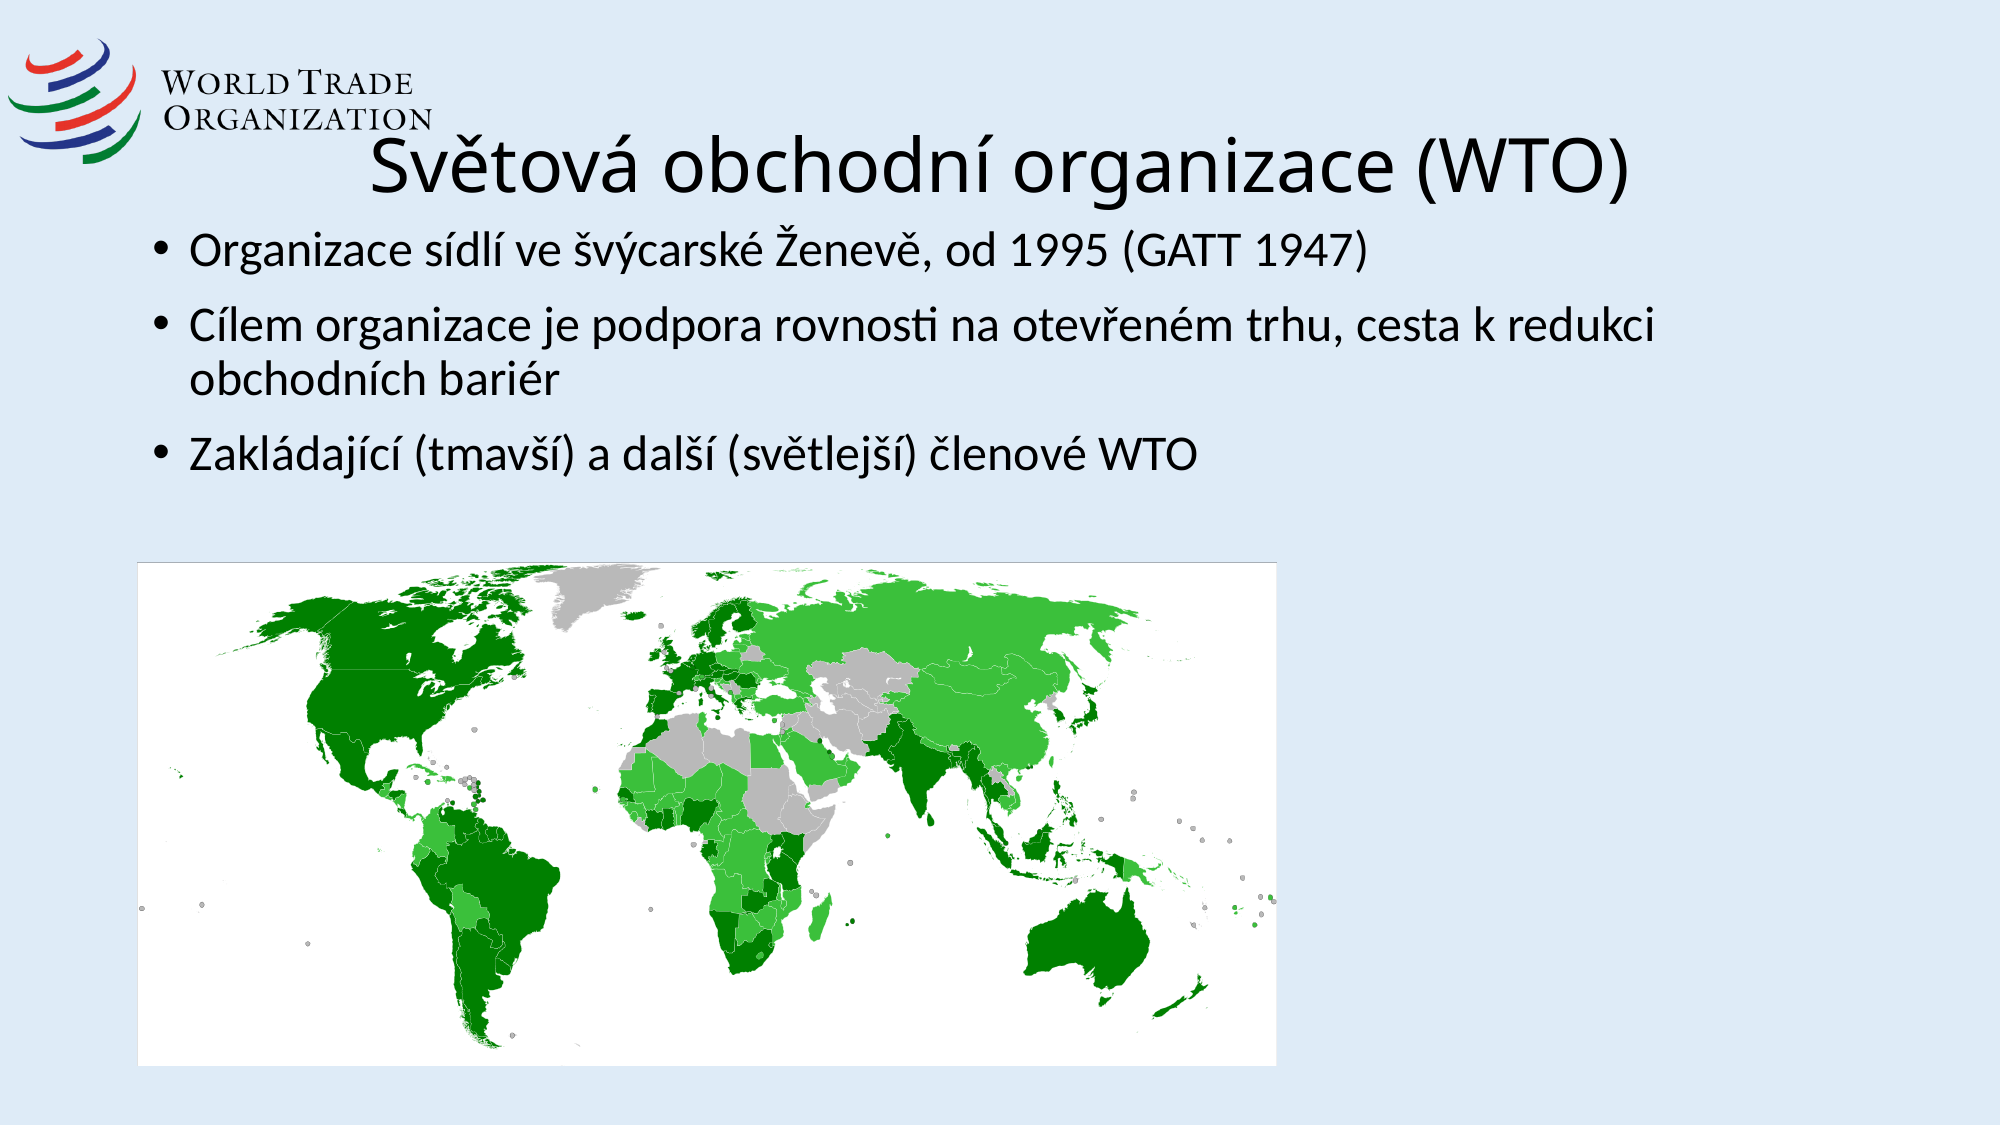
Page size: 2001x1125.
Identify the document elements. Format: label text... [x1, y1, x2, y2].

list Organizace sídlí ve švýcarské Ženevě, od 1995 (GATT 1947) Cílem organizace je podpora rovnosti na otevřeném trhu, cesta k redukci obchodních bariér Zakládající (tmavší) a další (světlejší) členové WTO [137, 215, 1863, 1014]
title Světová obchodní organizace (WTO) [137, 59, 1863, 215]
picture [137, 562, 1277, 1066]
picture [8, 38, 432, 164]
